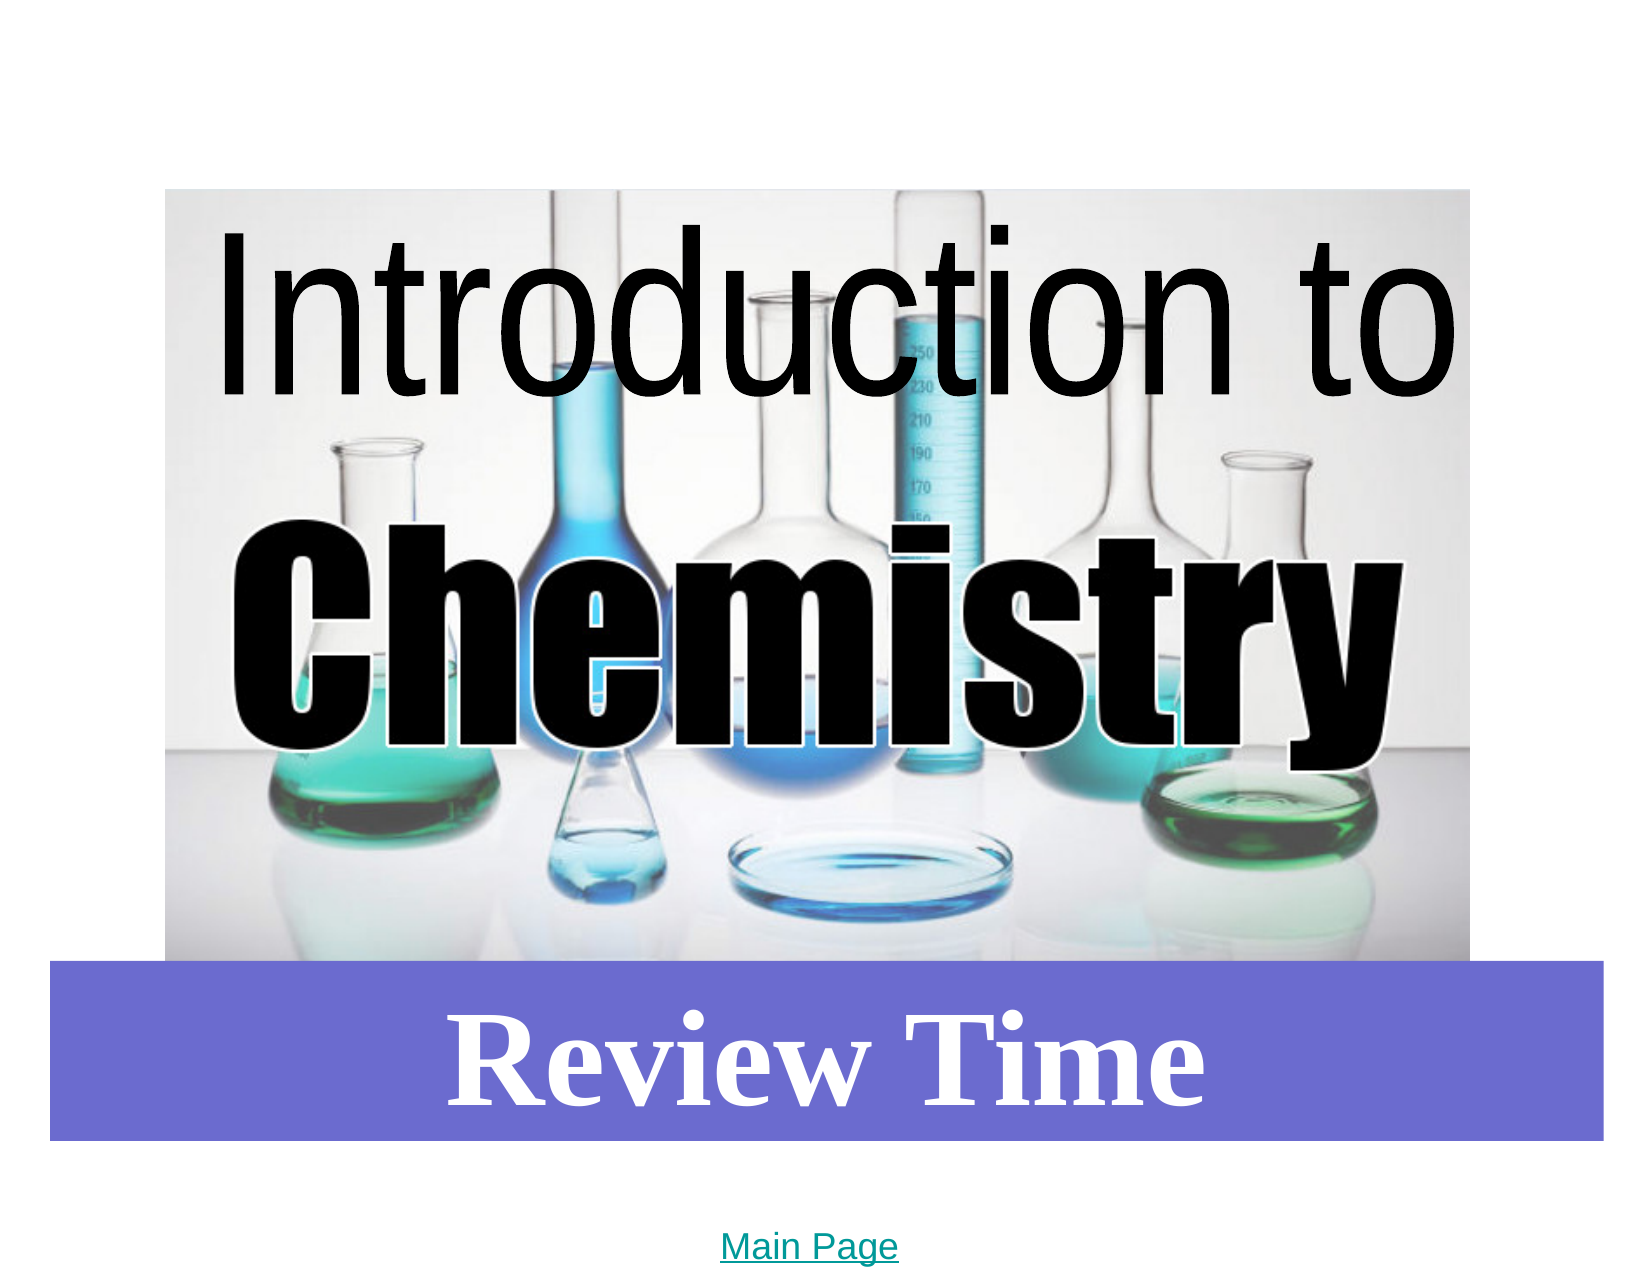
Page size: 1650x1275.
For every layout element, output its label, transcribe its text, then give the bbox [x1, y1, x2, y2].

text_box Main Page [503, 1214, 1116, 1275]
subtitle Review Time [49, 960, 1604, 1142]
picture [164, 189, 1471, 1061]
